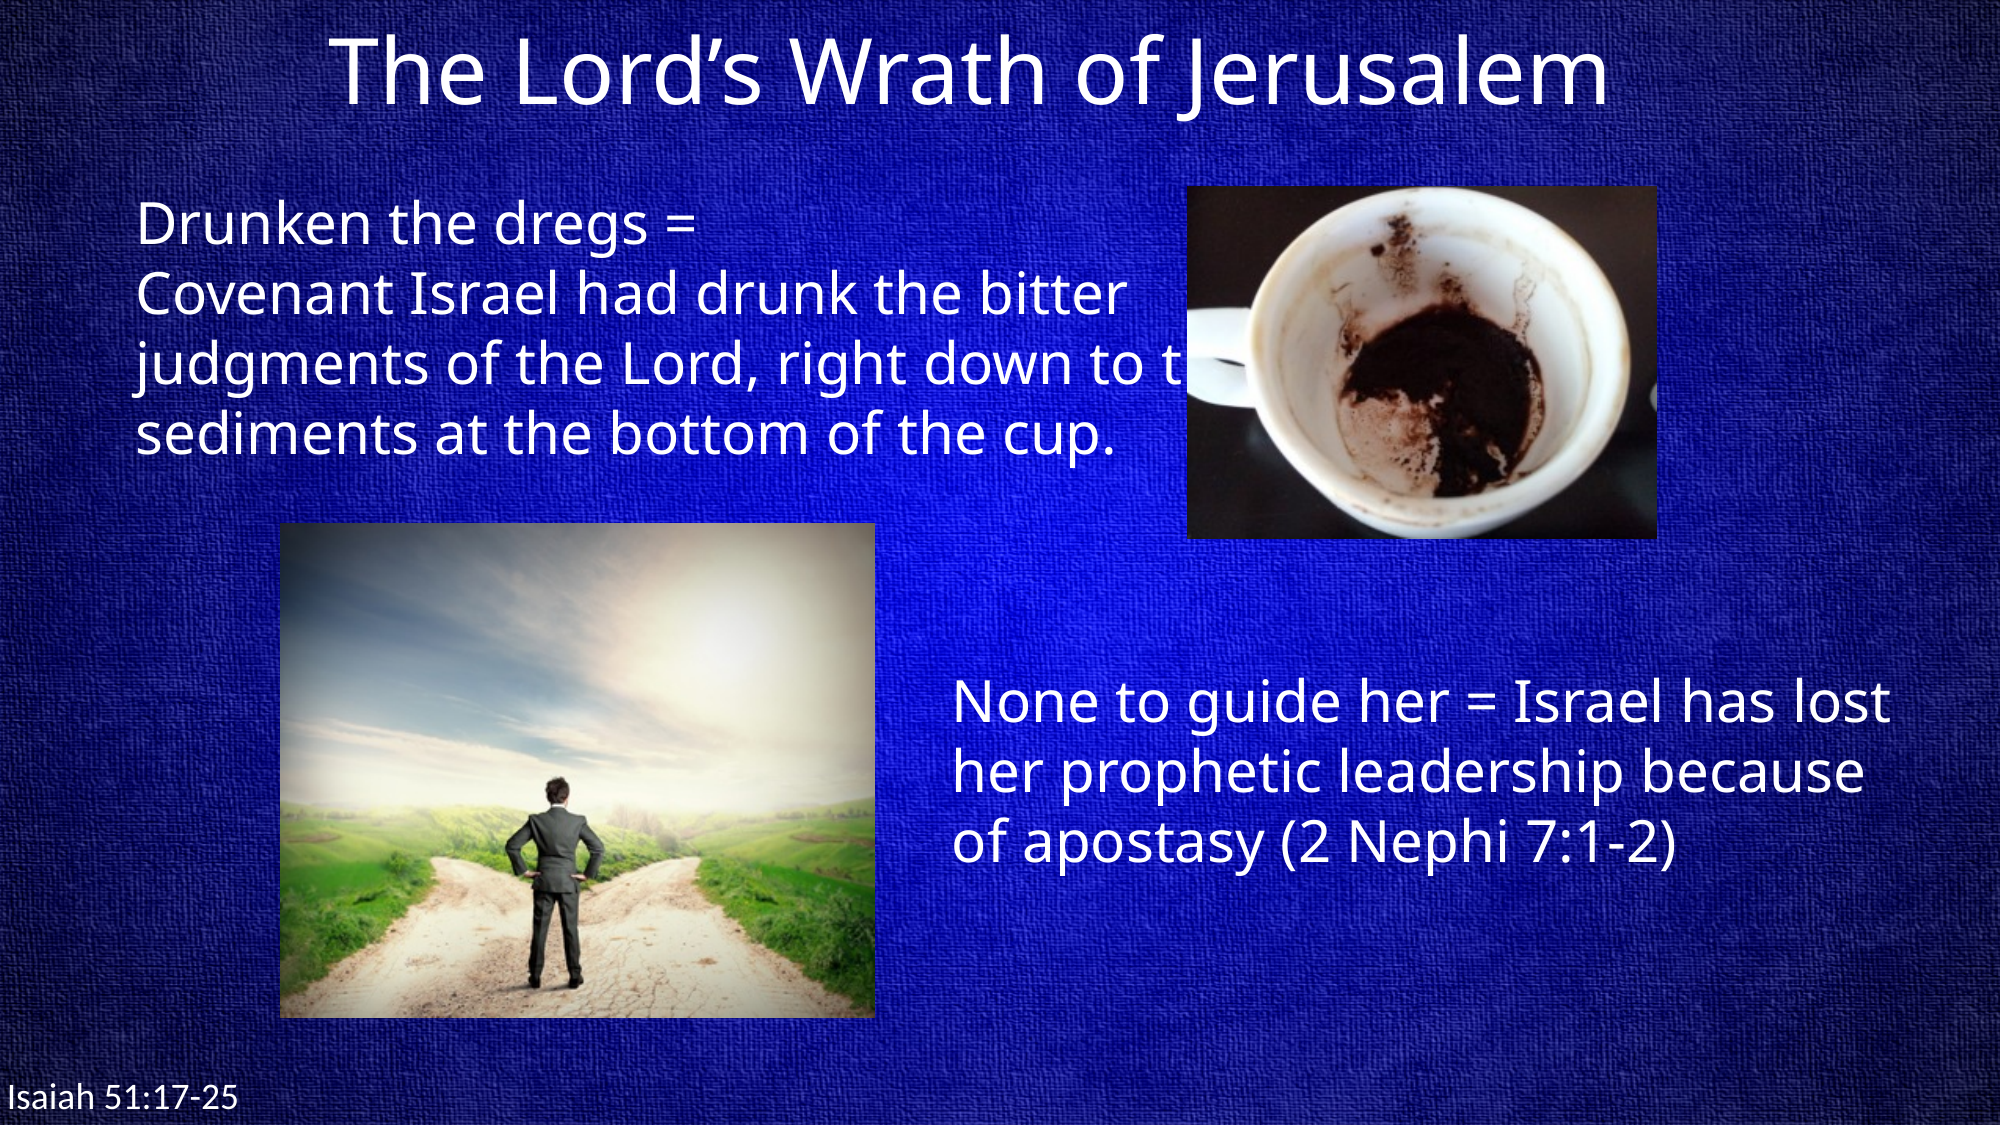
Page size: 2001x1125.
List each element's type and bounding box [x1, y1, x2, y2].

picture [0, 0, 2000, 1125]
text_box [280, 523, 1938, 1018]
text_box [120, 178, 1657, 539]
